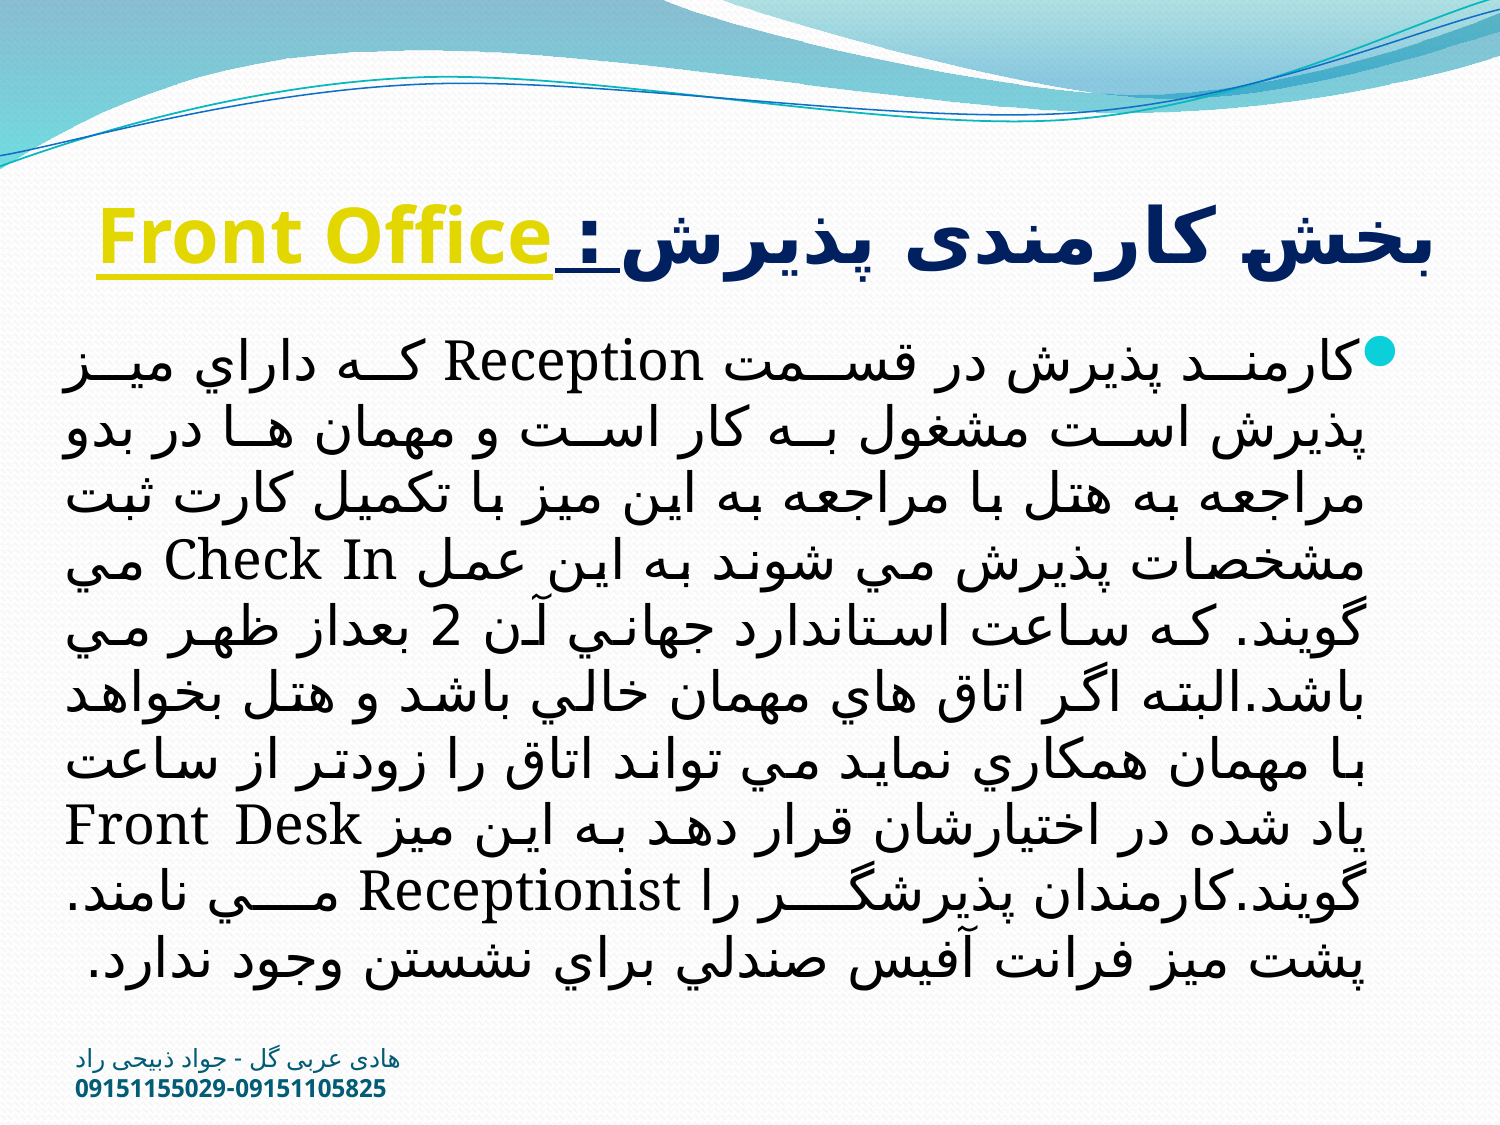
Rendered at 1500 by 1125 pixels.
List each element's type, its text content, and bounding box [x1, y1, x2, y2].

title Front Office : بخش کارمندی پذیرش [87, 99, 1438, 288]
slide_number هادی عربی گل - جواد ذبیحی راد 09151105825-09151155029 [75, 1042, 425, 1103]
list كارمند پذيرش در قسمت Reception كه داراي ميز پذيرش است مشغول به كار است و مهمان ها در بدو مراجعه به هتل با مراجعه به اين ميز با تكميل كارت ثبت مشخصات پذيرش مي شوند به اين عمل Check In مي گويند. كه ساعت استاندارد جهاني آن 2 بعداز ظهر مي باشد.البته اگر اتاق هاي مهمان خالي باشد و هتل بخواهد با مهمان همكاري نمايد مي تواند اتاق را زودتر از ساعت ياد شده در اختيارشان قرار دهد به اين ميز Front Desk گويند.كارمندان پذيرشگر را Receptionist مي نامند. پشت ميز فرانت آفيس صندلي براي نشستن وجود ندارد. [50, 317, 1425, 1038]
